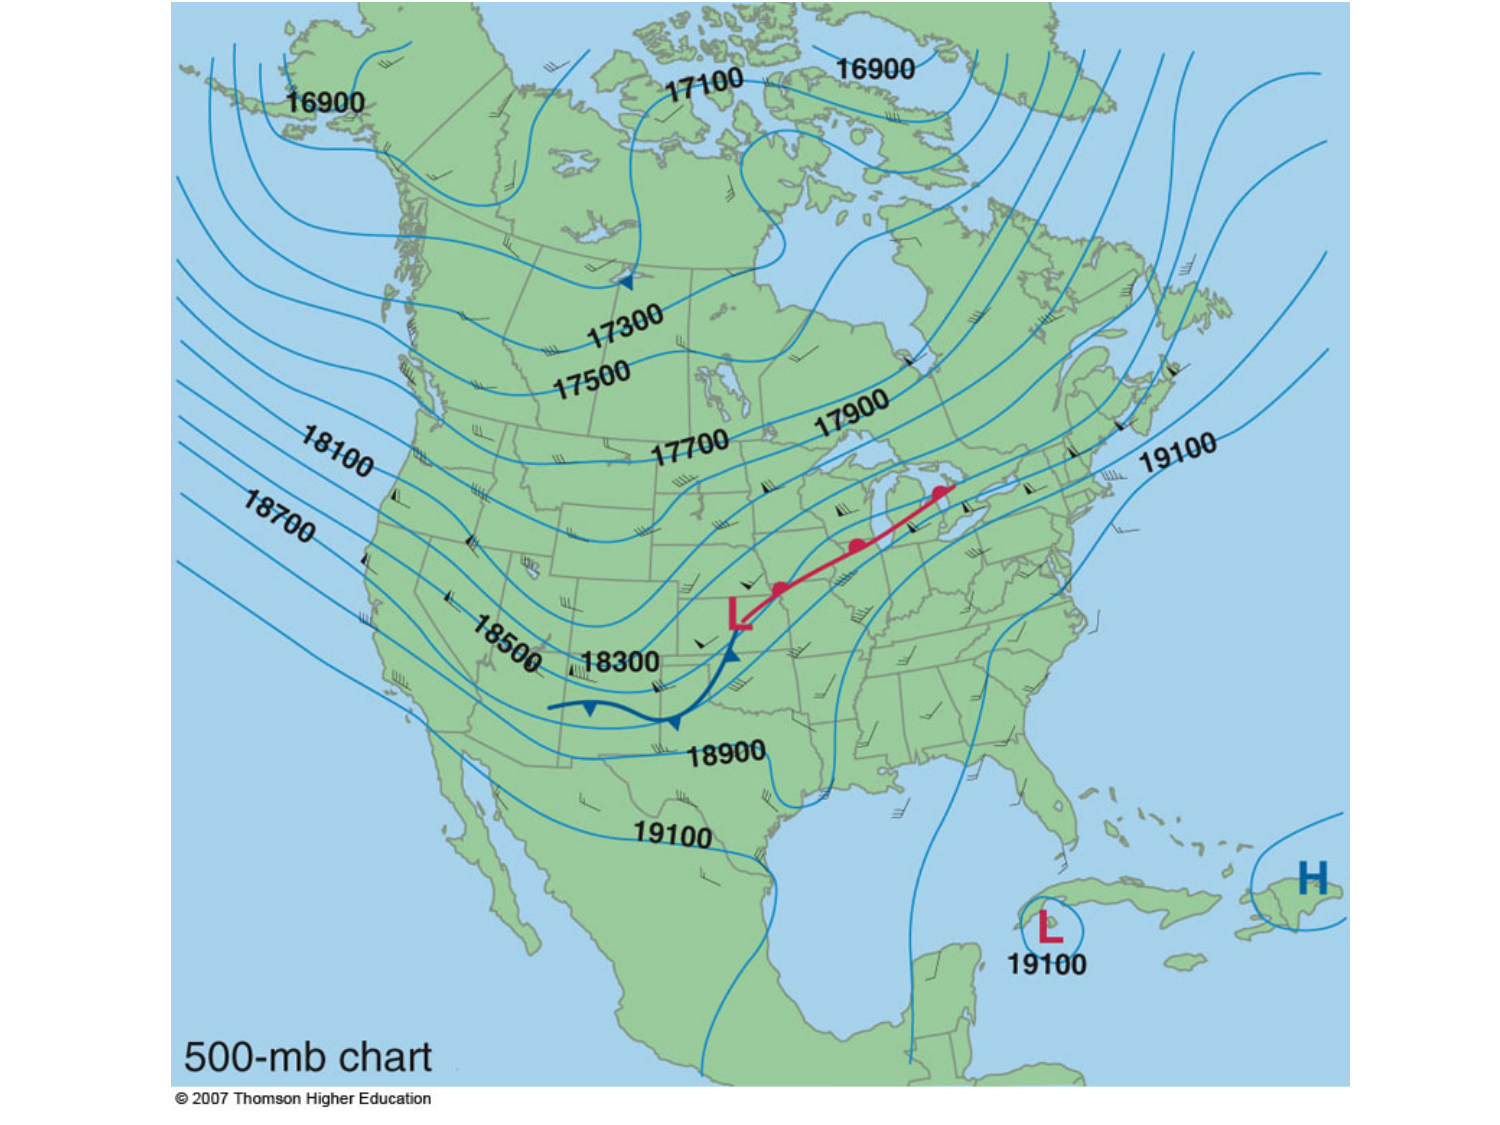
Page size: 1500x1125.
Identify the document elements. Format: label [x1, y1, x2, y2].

picture [171, 1, 1351, 1110]
